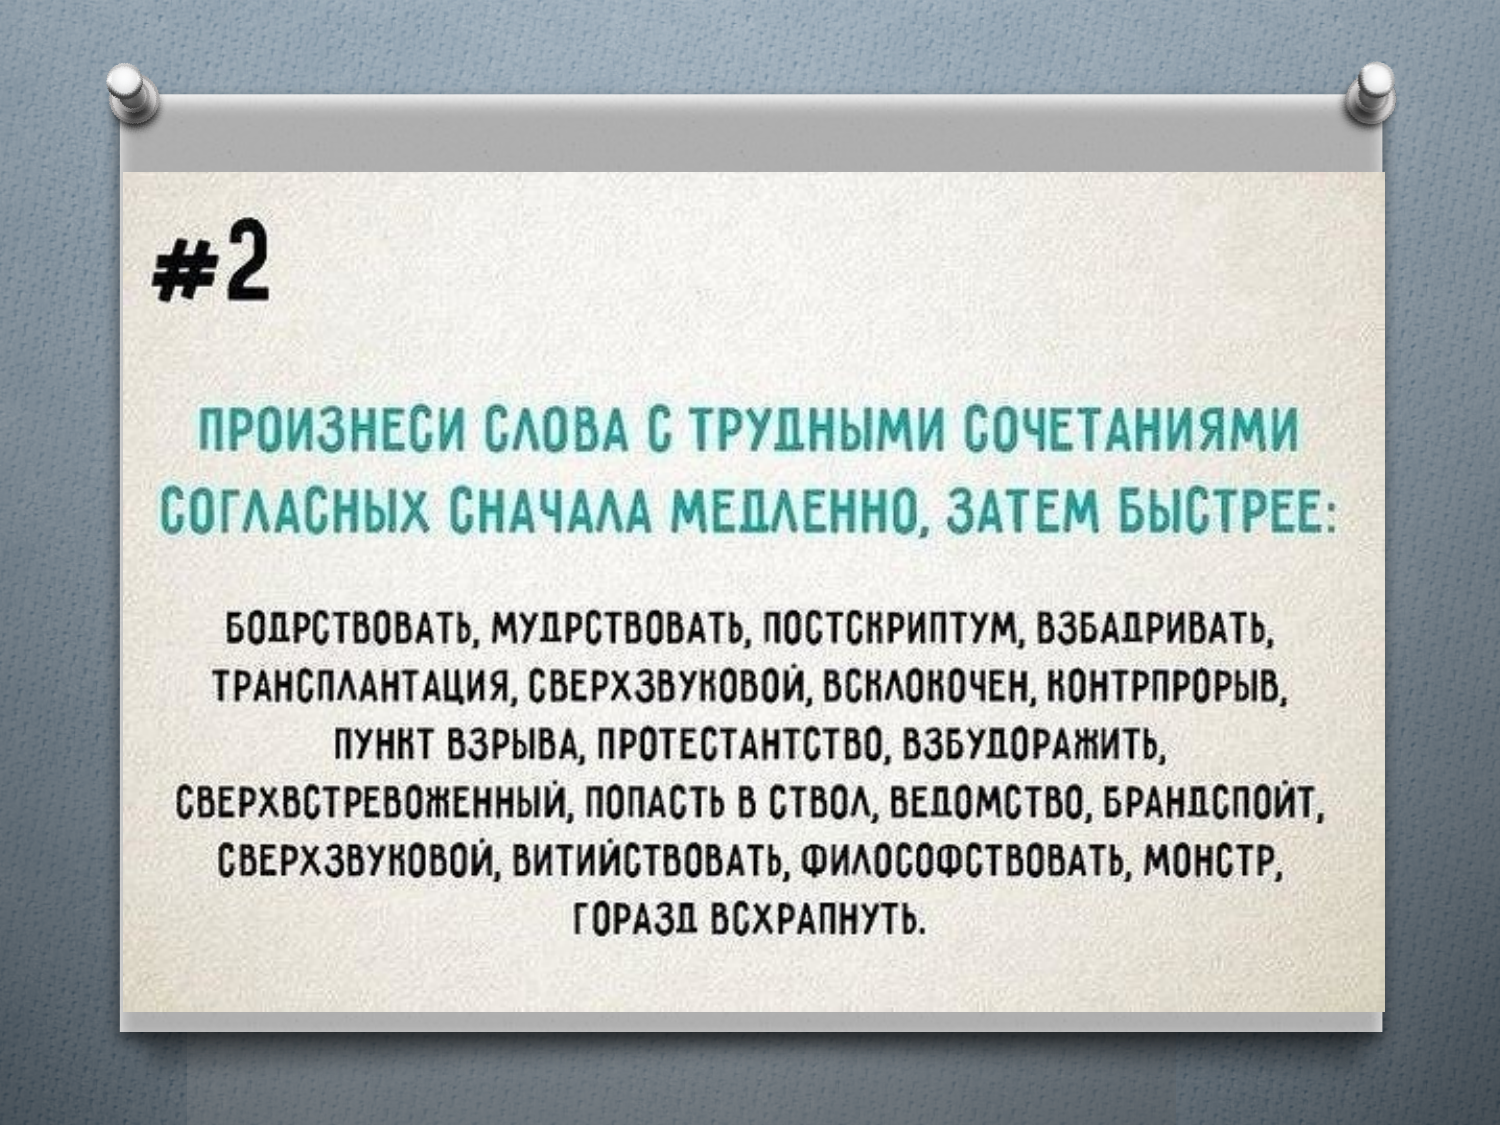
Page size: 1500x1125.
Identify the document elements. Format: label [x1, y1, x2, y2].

picture [1317, 35, 1439, 156]
list [123, 172, 1385, 1012]
picture [75, 29, 198, 153]
